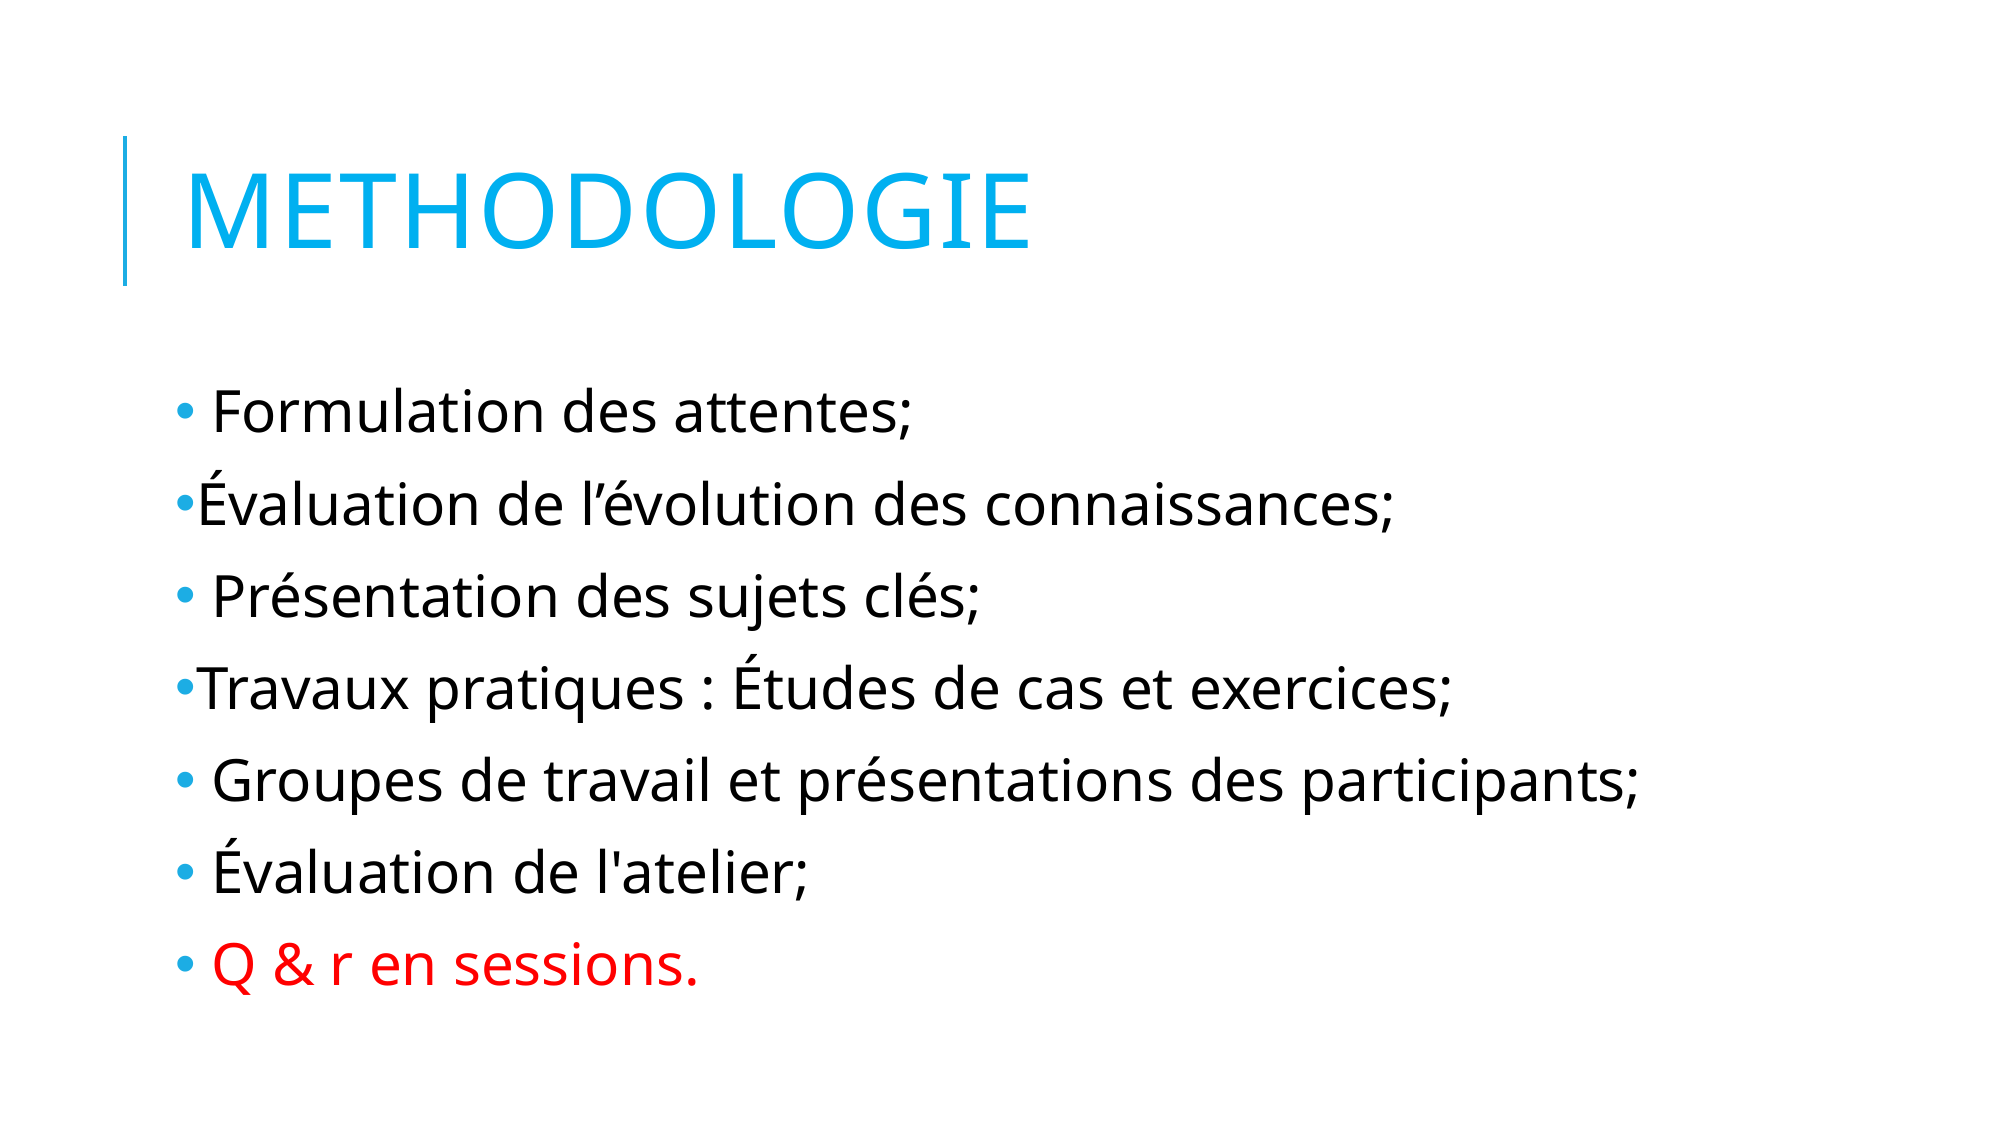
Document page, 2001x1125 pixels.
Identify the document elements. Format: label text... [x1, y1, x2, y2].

list Formulation des attentes; Évaluation de l’évolution des connaissances; Présentation des sujets clés; Travaux pratiques : Études de cas et exercices; Groupes de travail et présentations des participants; Évaluation de l'atelier; Q & r en sessions. [168, 375, 1938, 1035]
title MethodologIE [168, 96, 1938, 342]
